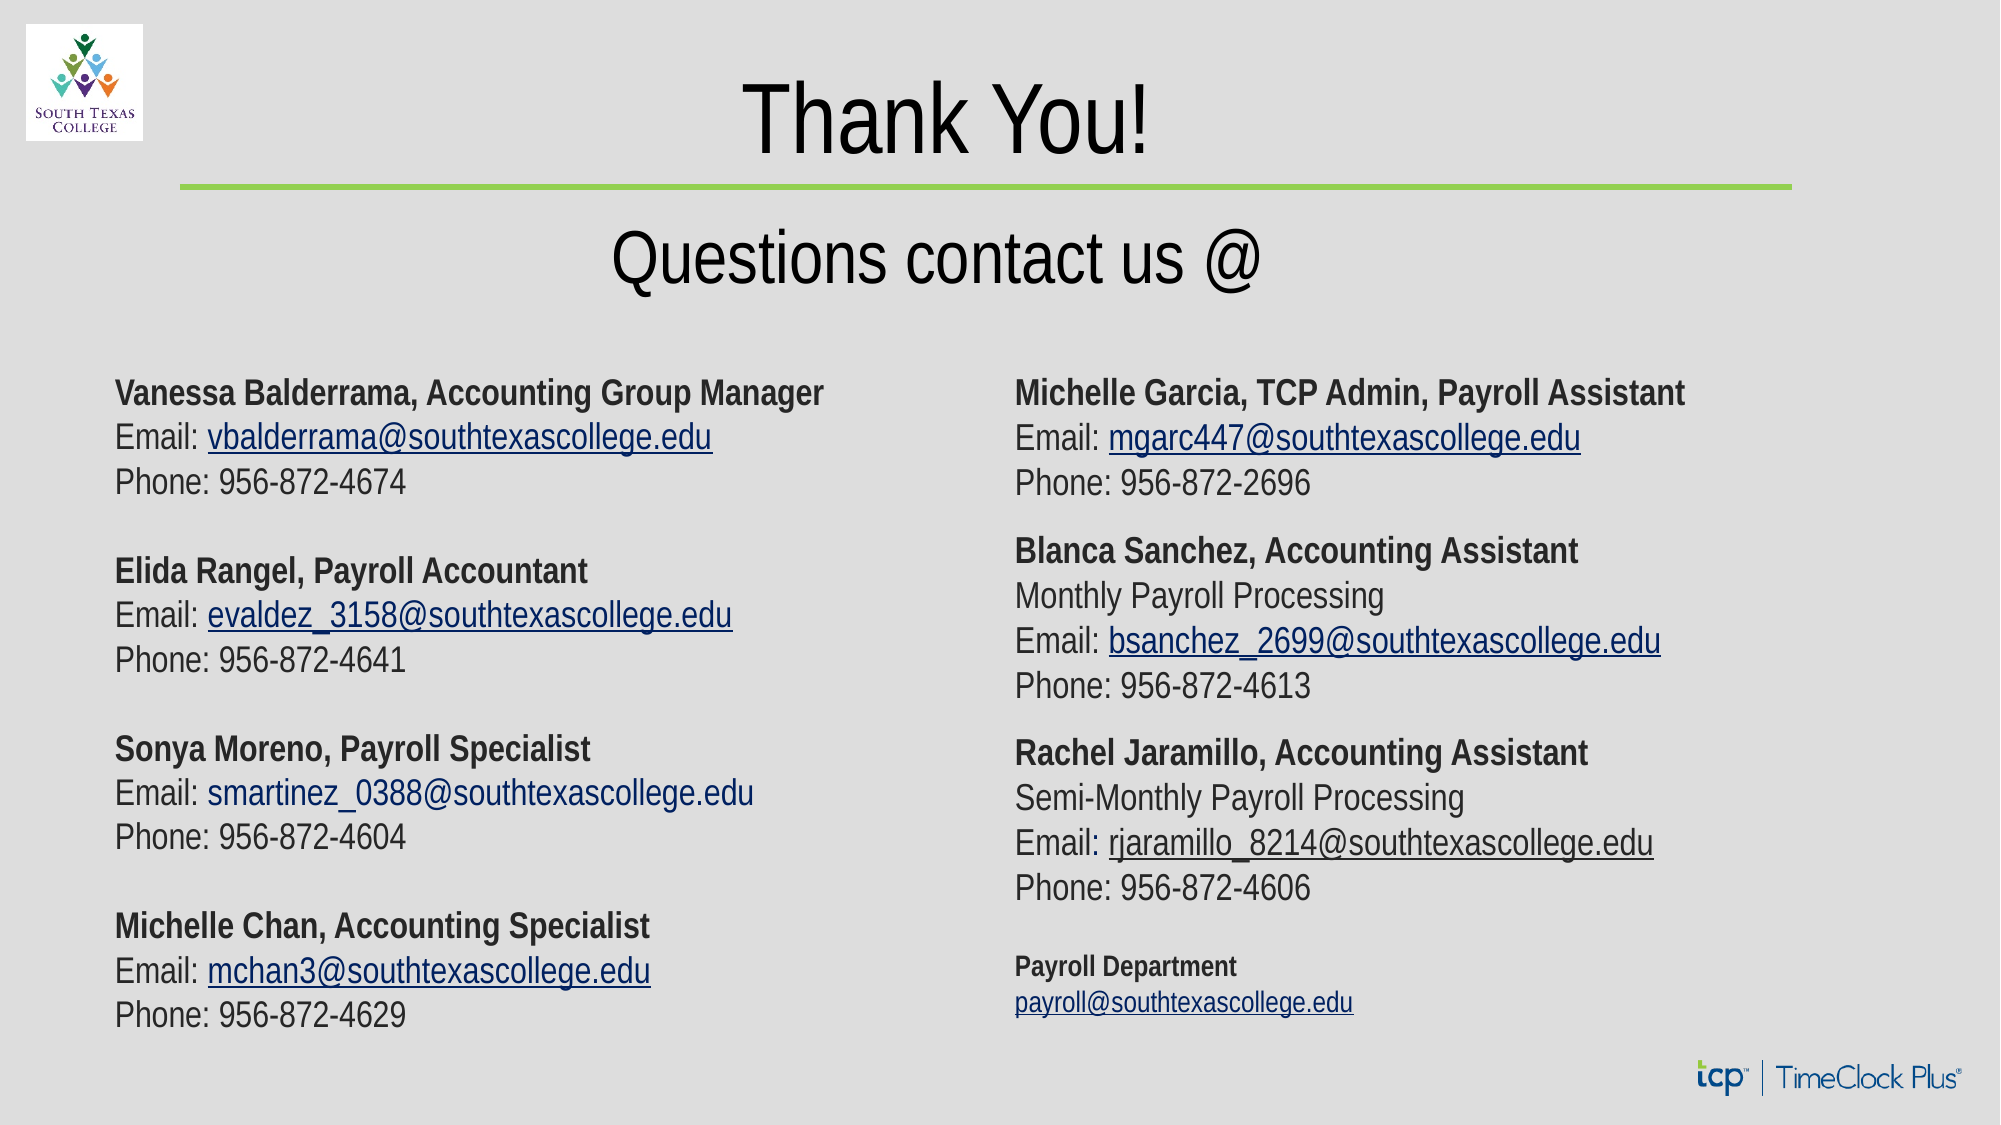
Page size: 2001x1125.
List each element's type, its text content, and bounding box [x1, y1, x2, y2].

picture [26, 24, 143, 141]
picture [1698, 1060, 1962, 1096]
list Michelle Garcia, TCP Admin, Payroll Assistant Email: mgarc447@southtexascollege.edu Phone: 956-872-2696 Blanca Sanchez, Accounting Assistant Monthly Payroll Processing Email: bsanchez_2699@southtexascollege.edu Phone: 956-872-4613 Rachel Jaramillo, Accounting Assistant Semi-Monthly Payroll Processing Email: rjaramillo_8214@southtexascollege.edu Phone: 956-872-4606 [999, 360, 1793, 903]
text_box Payroll Department payroll@southtexascollege.edu [999, 903, 1793, 1071]
list Vanessa Balderrama, Accounting Group Manager Email: vbalderrama@southtexascollege.edu Phone: 956-872-4674 Elida Rangel, Payroll Accountant Email: evaldez_3158@southtexascollege.edu Phone: 956-872-4641 Sonya Moreno, Payroll Specialist Email: smartinez_0388@southtexascollege.edu Phone: 956-872-4604 Michelle Chan, Accounting Specialist Email: mchan3@southtexascollege.edu Phone: 956-872-4629 [99, 360, 947, 1048]
text_box Thank You! Questions contact us @ [426, 45, 1468, 184]
text_box Thank You! Questions contact us @ [426, 190, 1468, 306]
